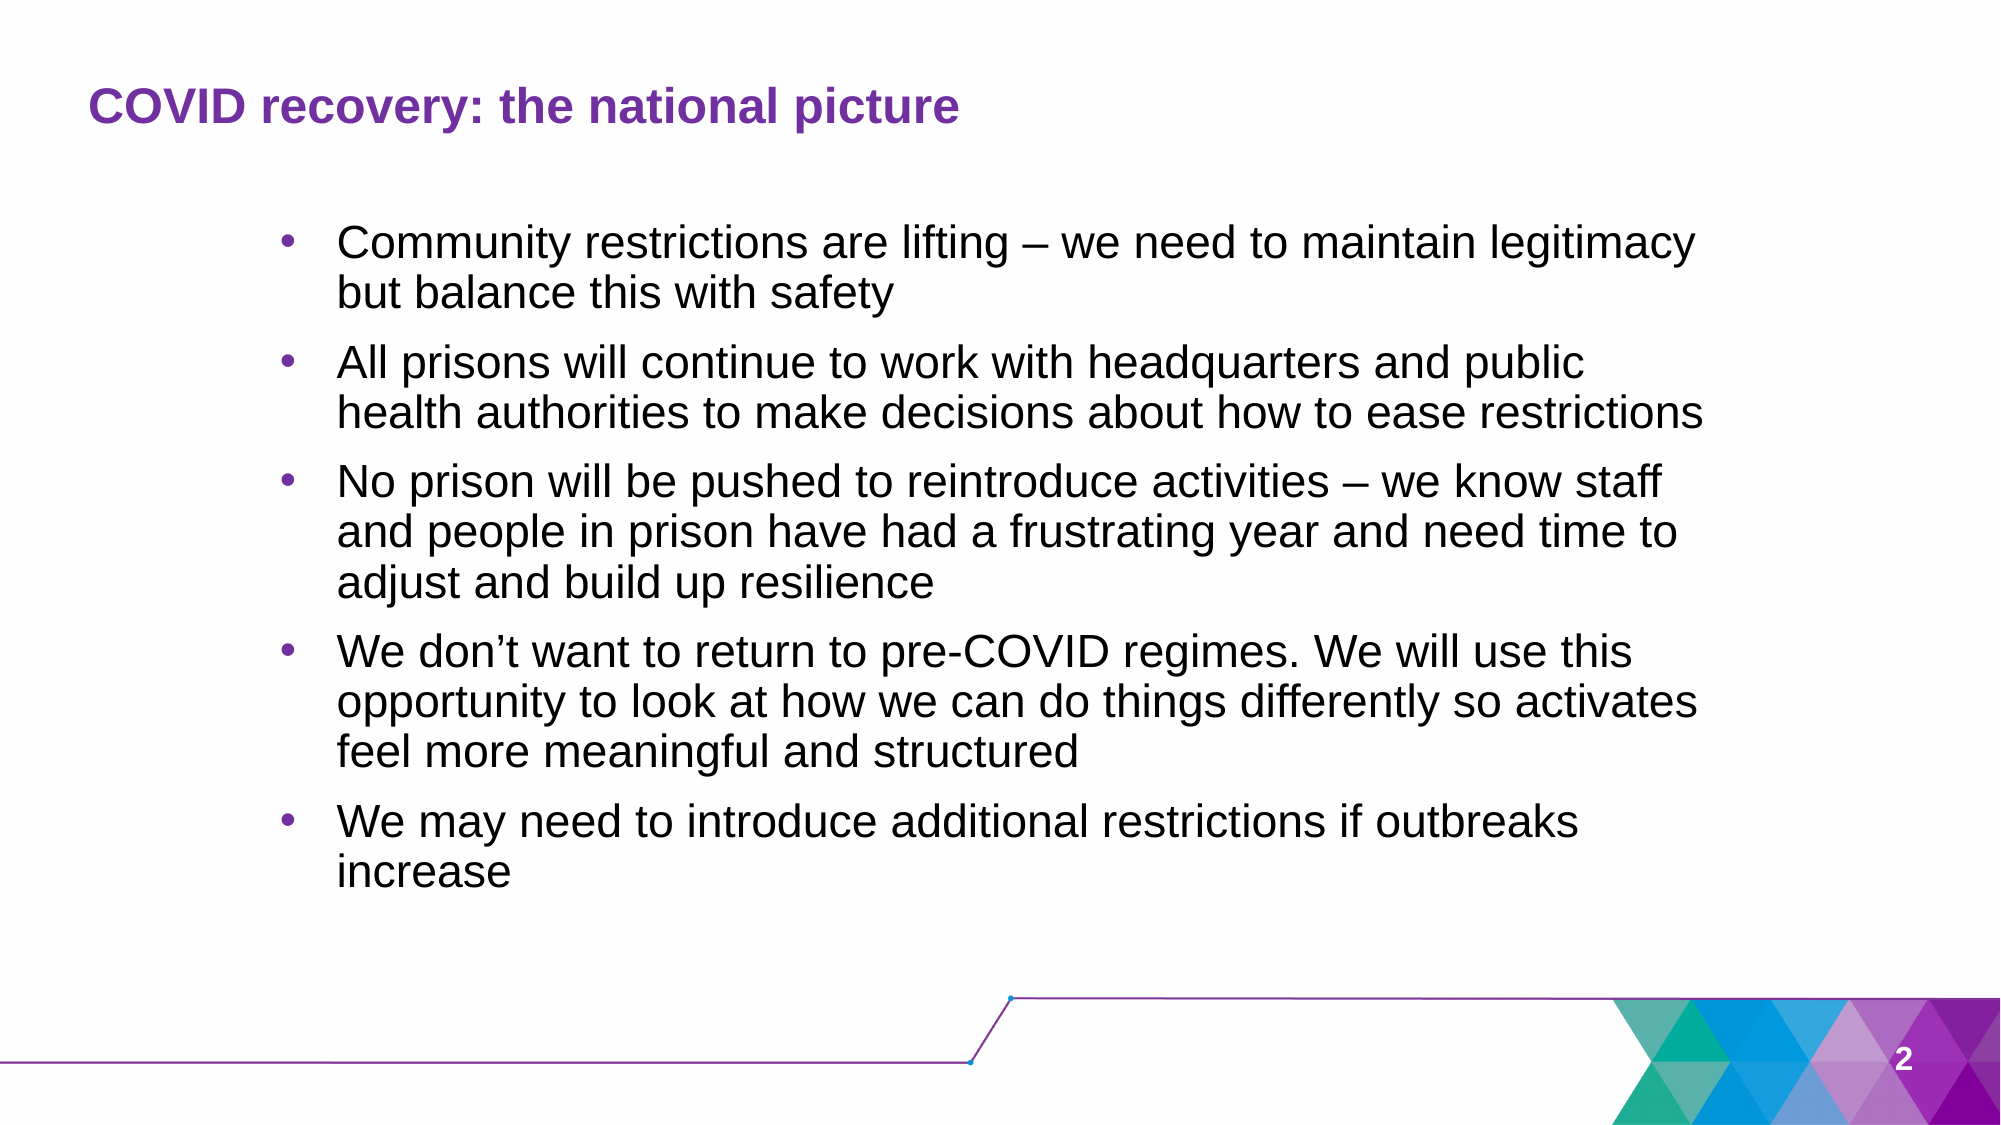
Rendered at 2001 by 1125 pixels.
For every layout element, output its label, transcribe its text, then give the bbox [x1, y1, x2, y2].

title COVID recovery: the national picture [73, 0, 1928, 217]
list Community restrictions are lifting – we need to maintain legitimacy but balance this with safety All prisons will continue to work with headquarters and public health authorities to make decisions about how to ease restrictions No prison will be pushed to reintroduce activities – we know staff and people in prison have had a frustrating year and need time to adjust and build up resilience We don’t want to return to pre-COVID regimes. We will use this opportunity to look at how we can do things differently so activates feel more meaningful and structured We may need to introduce additional restrictions if outbreaks increase [265, 210, 1736, 925]
picture [0, 0, 2001, 1125]
